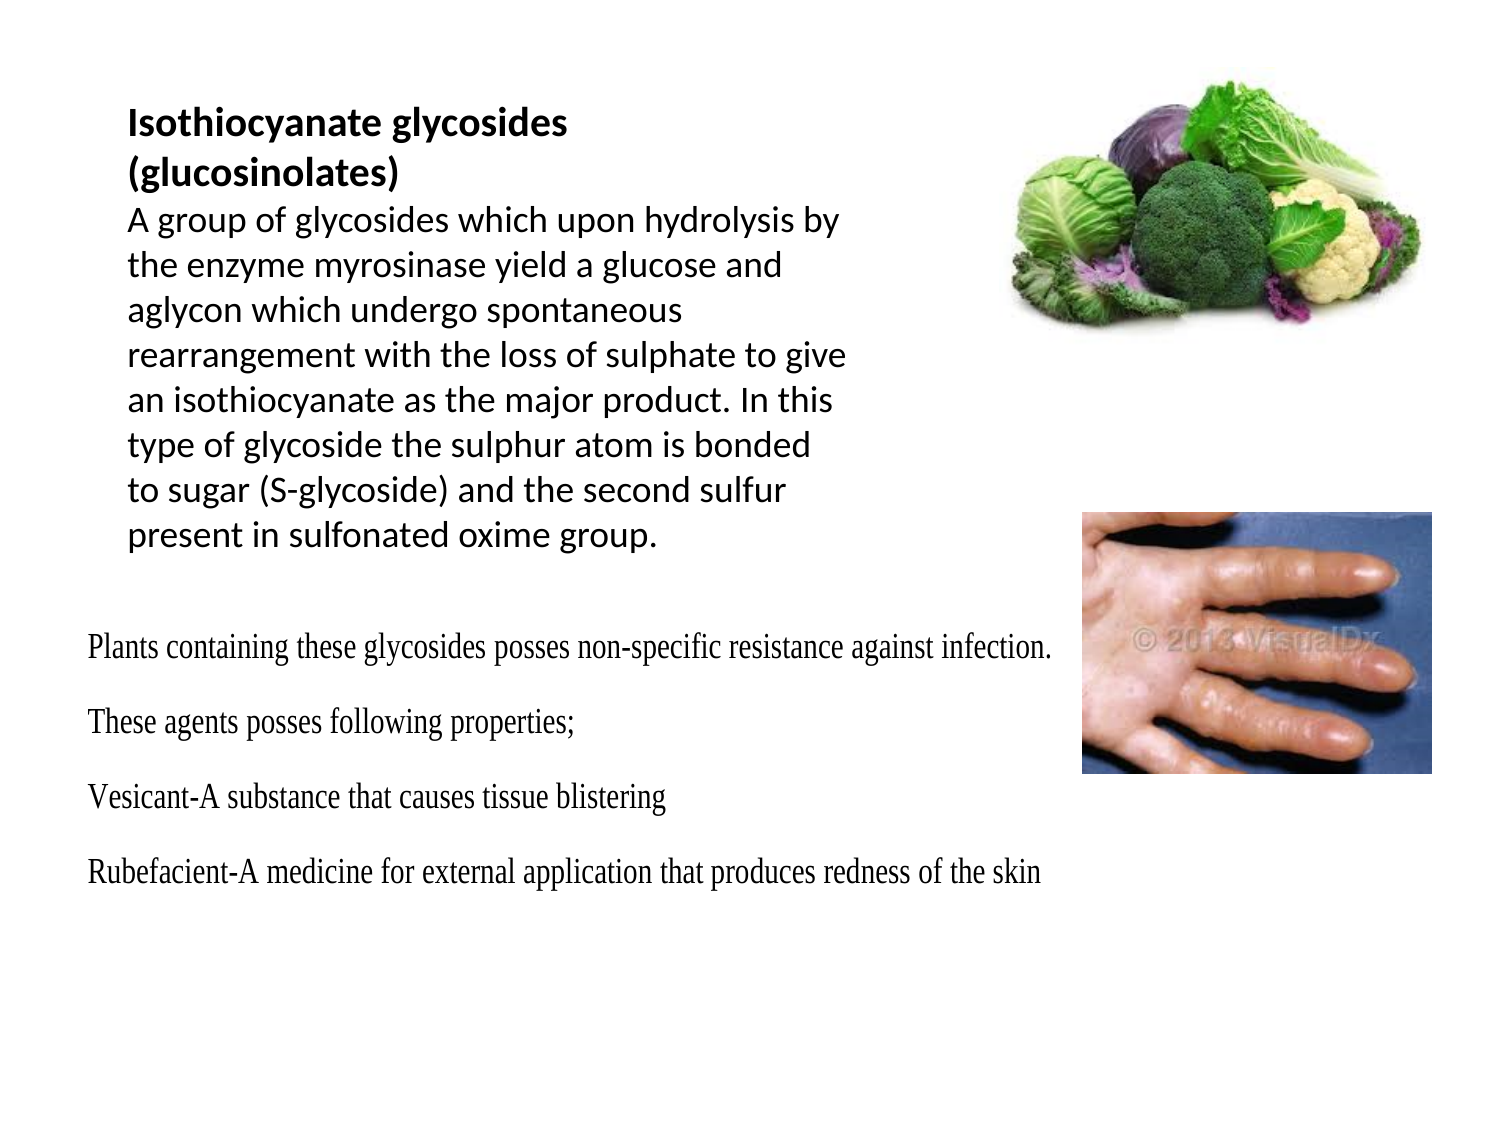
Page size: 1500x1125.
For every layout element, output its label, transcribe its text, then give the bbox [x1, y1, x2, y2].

picture [999, 67, 1432, 355]
picture [87, 624, 1063, 926]
picture [1082, 512, 1432, 775]
text_box Isothiocyanate glycosides (glucosinolates) A group of glycosides which upon hydrolysis by the enzyme myrosinase yield a glucose and aglycon which undergo spontaneous rearrangement with the loss of sulphate to give an isothiocyanate as the major product. In this type of glycoside the sulphur atom is bonded to sugar (S-glycoside) and the second sulfur present in sulfonated oxime group. [112, 87, 863, 563]
